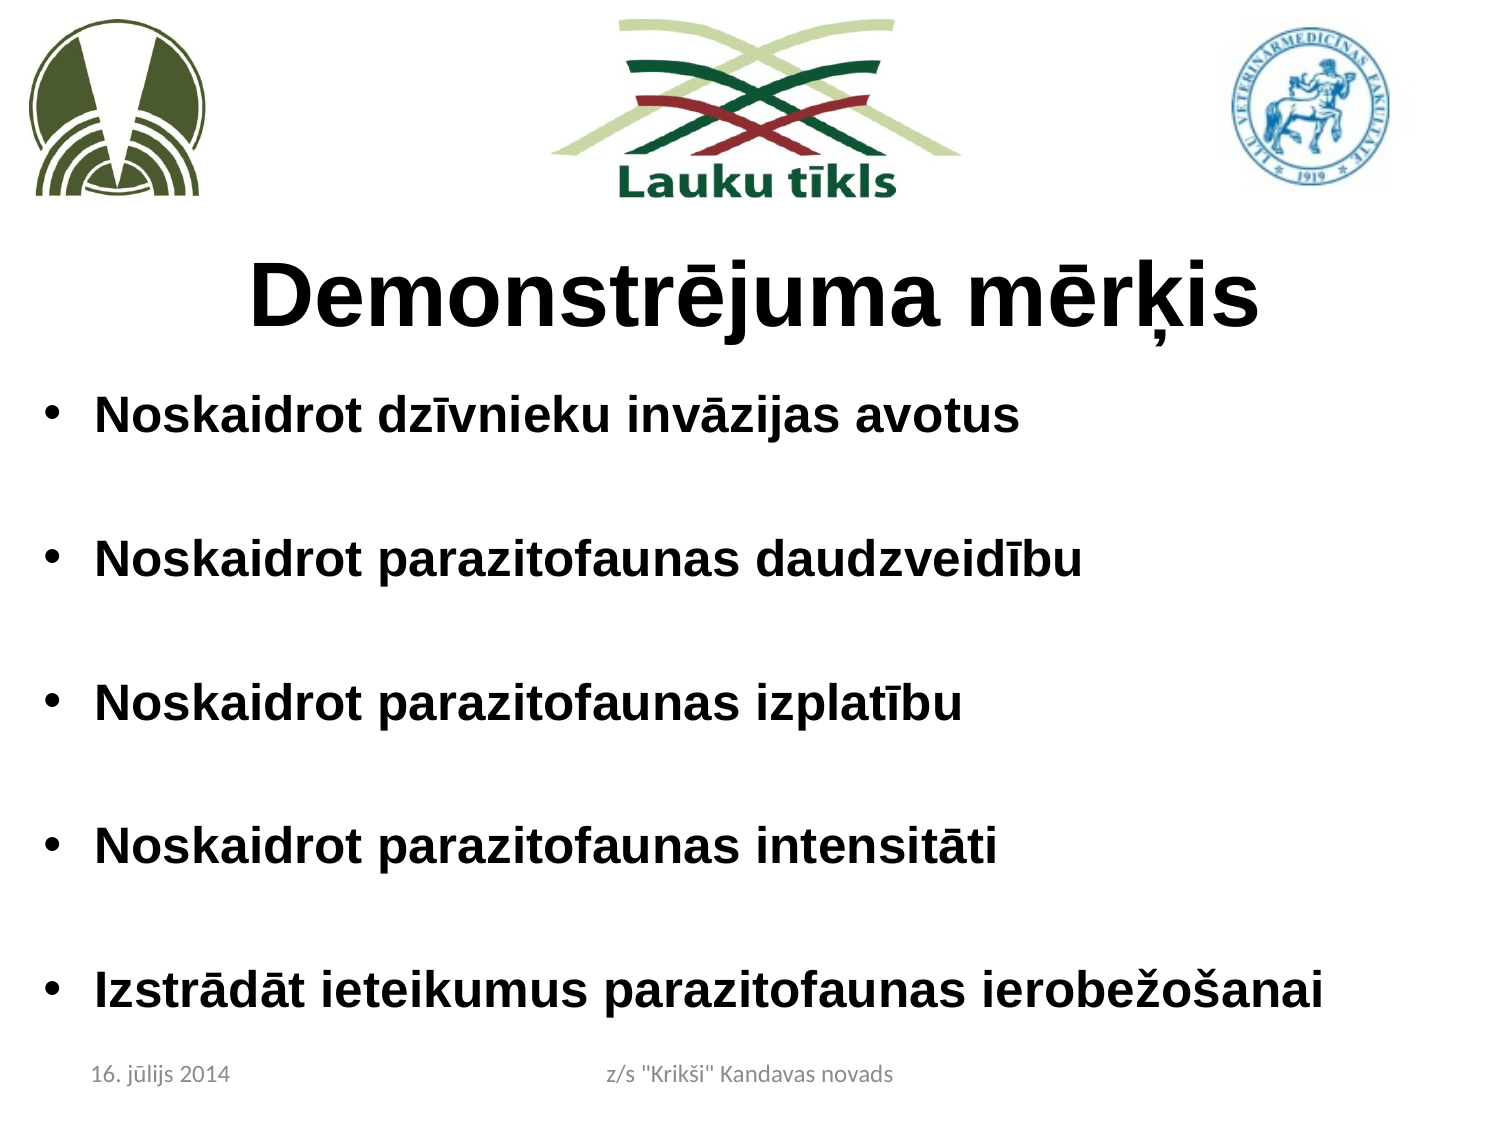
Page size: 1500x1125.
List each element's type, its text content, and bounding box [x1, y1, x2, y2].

list Noskaidrot dzīvnieku invāzijas avotus Noskaidrot parazitofaunas daudzveidību Noskaidrot parazitofaunas izplatību Noskaidrot parazitofaunas intensitāti Izstrādāt ieteikumus parazitofaunas ierobežošanai [28, 373, 1482, 1029]
picture [29, 18, 208, 198]
picture [1218, 18, 1424, 198]
footer z/s "Krikši" Kandavas novads [512, 1042, 988, 1103]
title Demonstrējuma mērķis [80, 196, 1431, 373]
picture [548, 18, 962, 198]
slide_number 16. jūlijs 2014 [75, 1042, 425, 1103]
